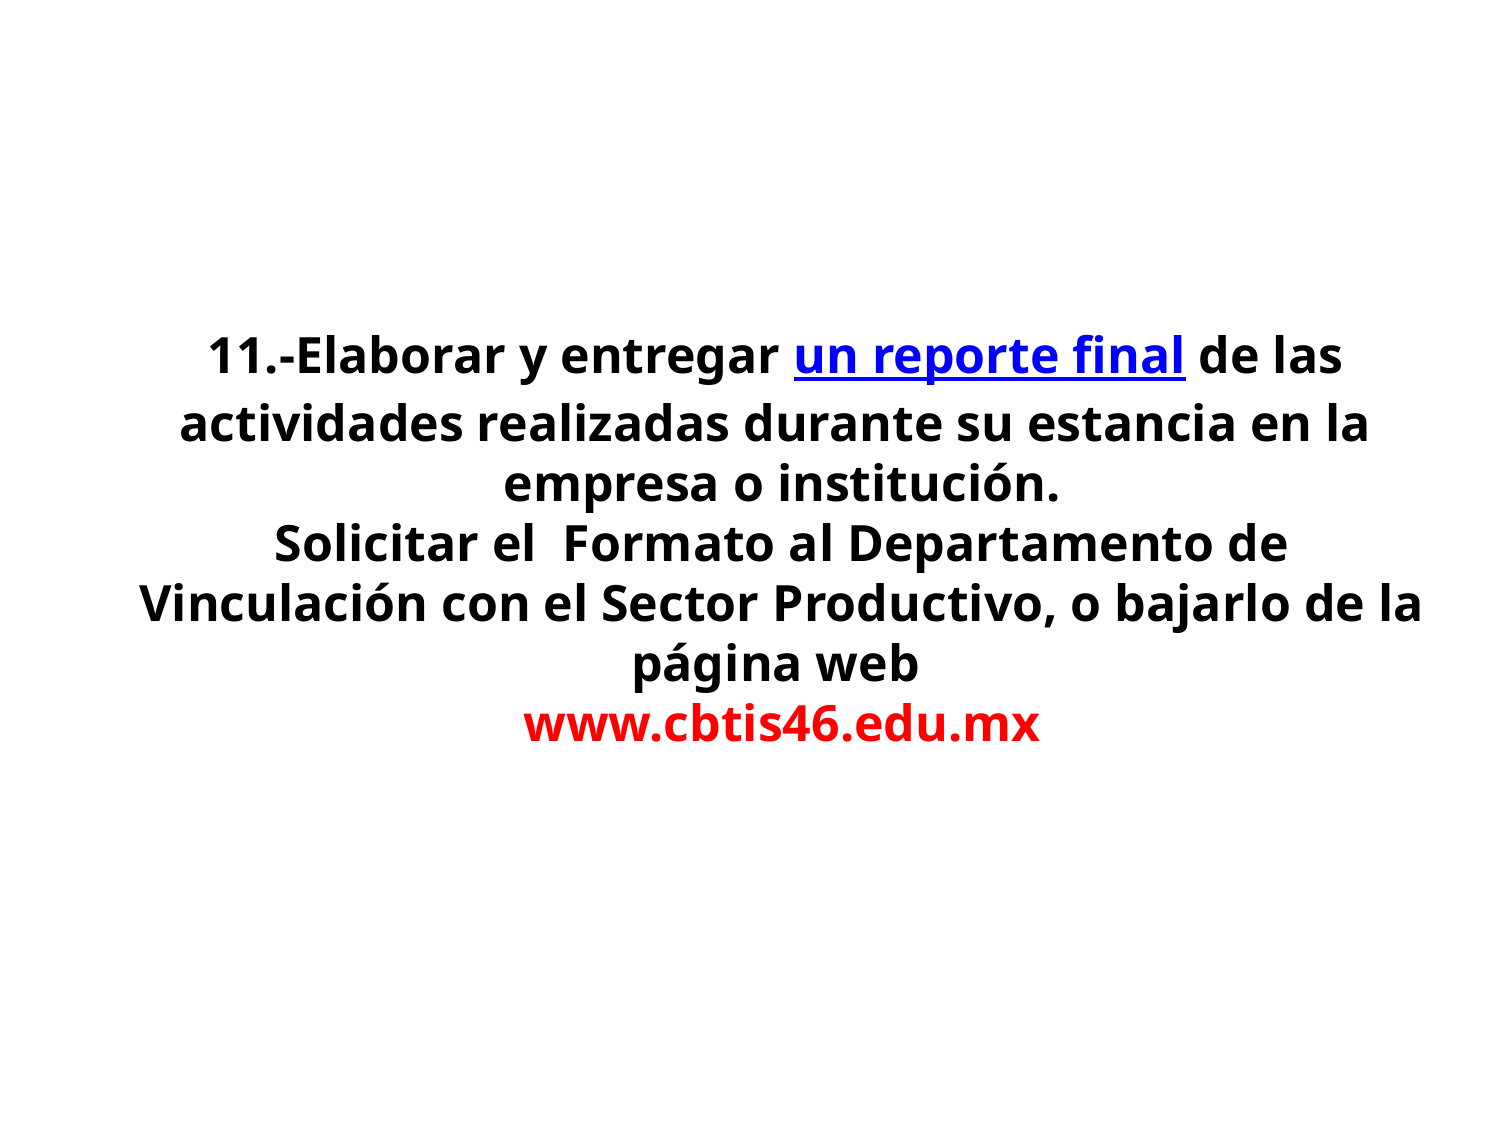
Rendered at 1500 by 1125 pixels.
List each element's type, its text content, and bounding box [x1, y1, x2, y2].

text_box 11.-Elaborar y entregar un reporte final de las actividades realizadas durante su estancia en la empresa o institución. Solicitar el Formato al Departamento de Vinculación con el Sector Productivo, o bajarlo de la página web www.cbtis46.edu.mx [123, 315, 1441, 819]
